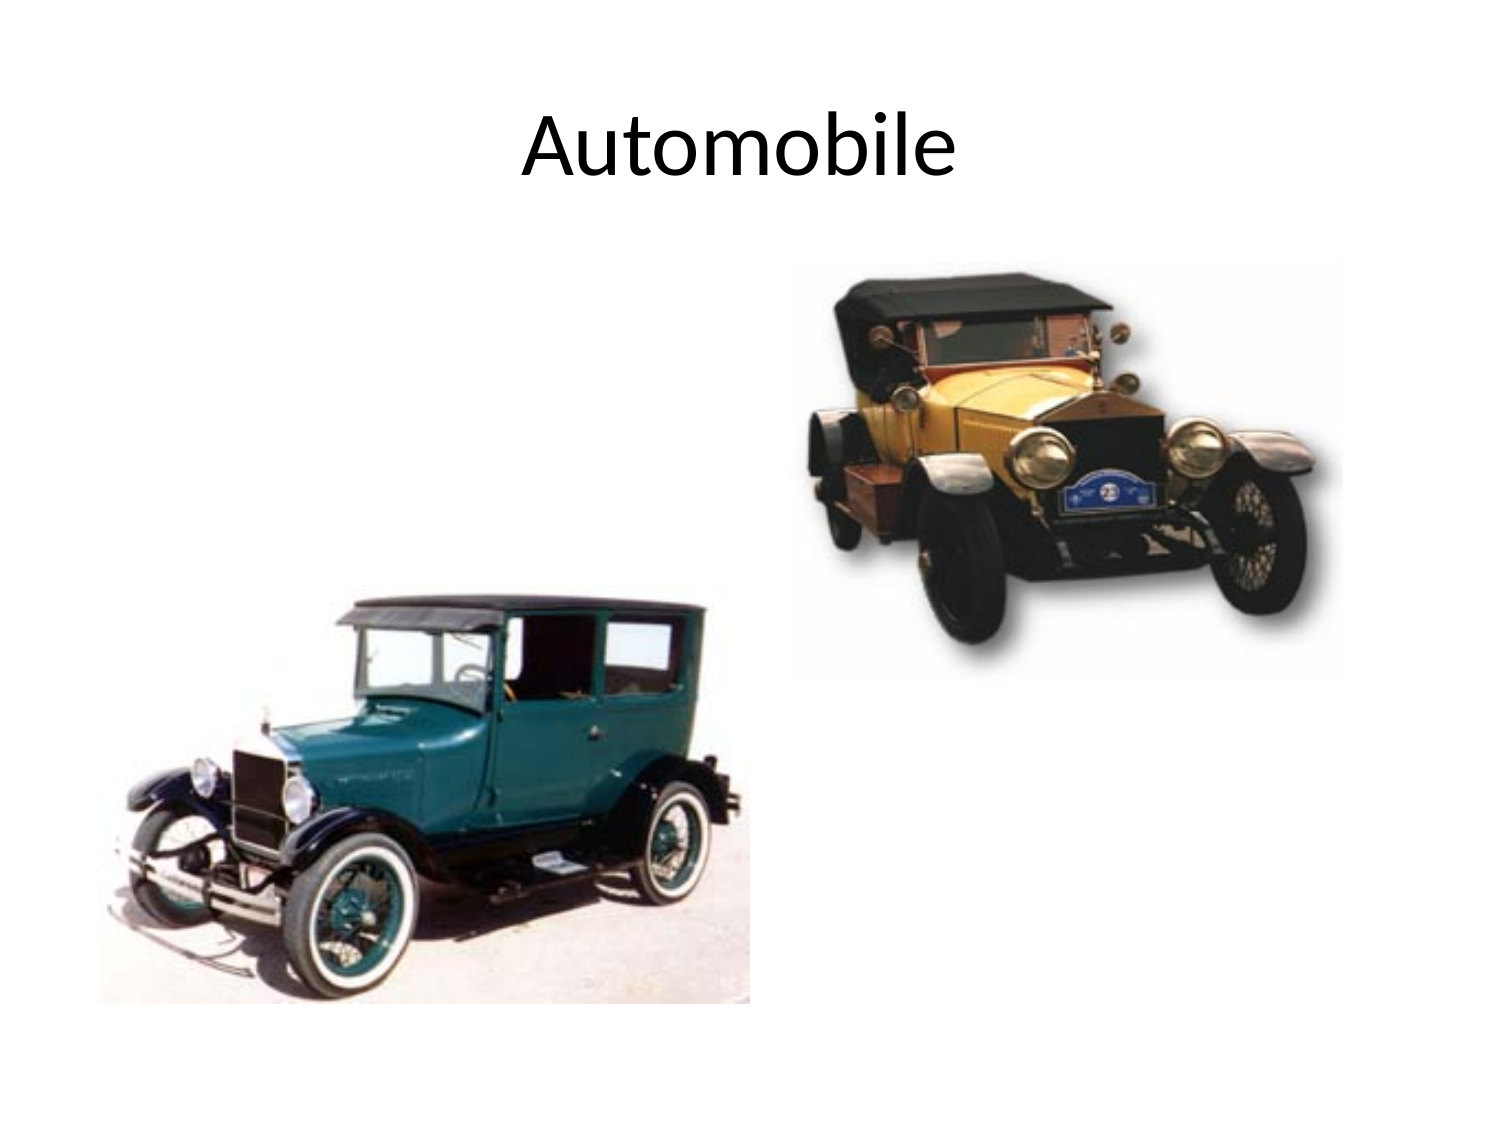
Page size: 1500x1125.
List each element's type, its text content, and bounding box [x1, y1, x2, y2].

picture [99, 584, 751, 1004]
title Automobile [75, 45, 1425, 233]
picture [787, 262, 1343, 682]
